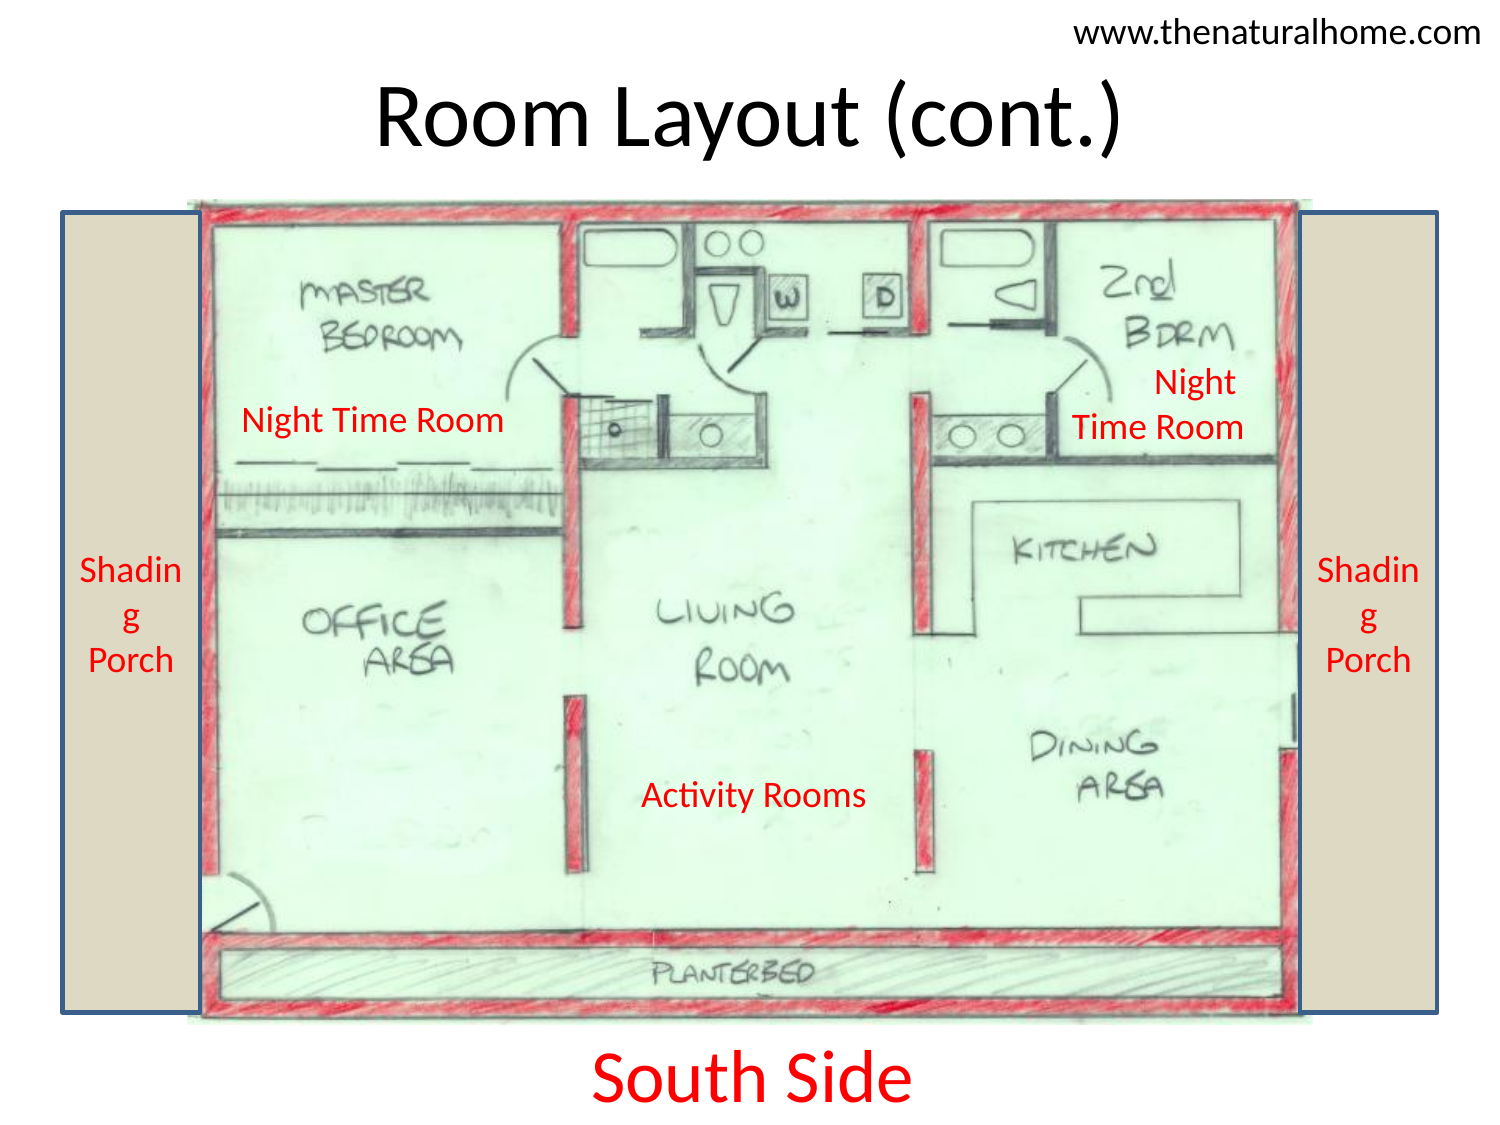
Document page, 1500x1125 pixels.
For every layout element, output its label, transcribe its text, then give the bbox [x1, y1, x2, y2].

text_box www.thenaturalhome.com [1058, 0, 1498, 60]
title Room Layout (cont.) [75, 45, 1425, 175]
picture [187, 199, 1313, 1026]
text_box Shading Porch [1316, 210, 1439, 1015]
text_box South Side [576, 1035, 930, 1125]
text_box Shading Porch [60, 210, 182, 1015]
